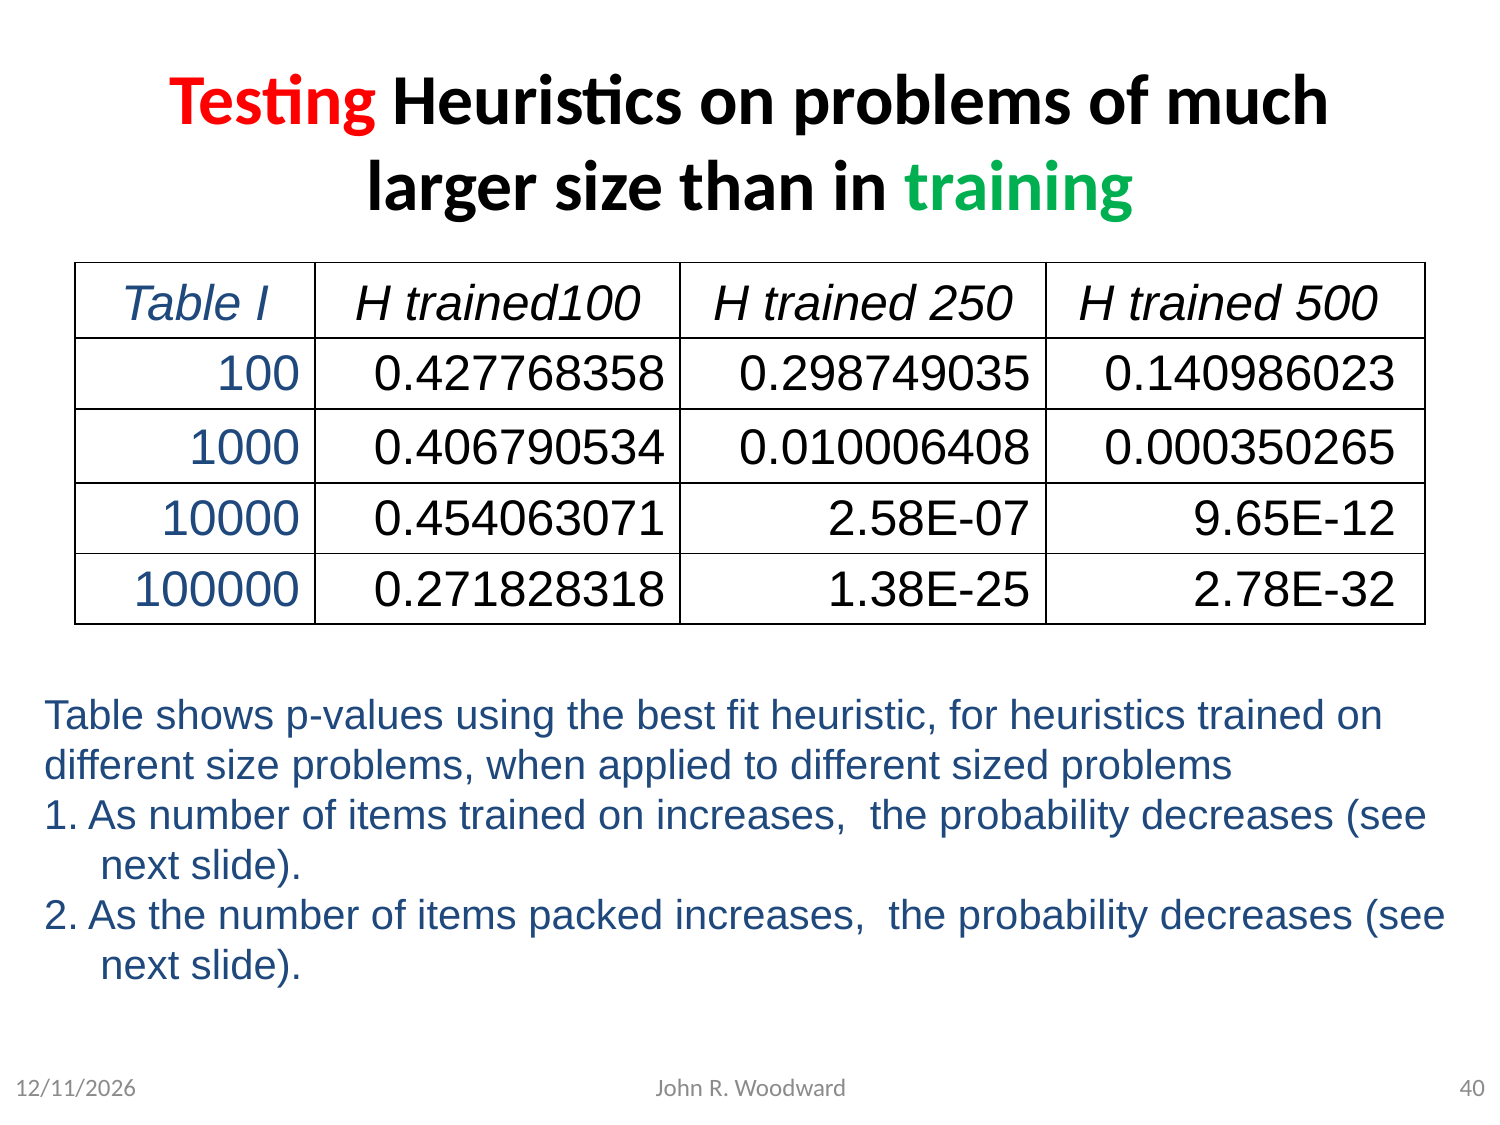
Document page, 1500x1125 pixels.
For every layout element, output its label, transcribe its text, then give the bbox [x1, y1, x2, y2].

table_cell 1000 [76, 410, 314, 482]
table_cell 0.000350265 [1047, 410, 1424, 482]
table_cell 0.010006408 [681, 410, 1045, 482]
table_header H trained100 [316, 263, 679, 337]
table_header Table I [76, 263, 314, 337]
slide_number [0, 1046, 350, 1125]
text_box Table shows p-values using the best fit heuristic, for heuristics trained on different size problems, when applied to different sized problems 1. As number of items trained on increases, the probability decreases (see next slide). 2. As the number of items packed increases, the probability decreases (see next slide). [29, 680, 1491, 996]
table_cell 2.58E-07 [681, 484, 1045, 553]
table_cell 1.38E-25 [681, 554, 1045, 623]
table_cell 0.298749035 [681, 339, 1045, 408]
table_cell 100000 [76, 554, 314, 623]
table_header H trained 500 [1047, 263, 1424, 337]
table_cell 9.65E-12 [1047, 484, 1424, 553]
table_cell 0.271828318 [316, 554, 679, 623]
table_cell 0.406790534 [316, 410, 679, 482]
table_cell 0.427768358 [316, 339, 679, 408]
title Testing Heuristics on problems of much larger size than in training [75, 45, 1425, 233]
slide_number 40 [1149, 1046, 1500, 1125]
table_cell 2.78E-32 [1047, 554, 1424, 623]
table_cell 0.140986023 [1047, 339, 1424, 408]
table_cell 100 [76, 339, 314, 408]
table_header H trained 250 [681, 263, 1045, 337]
table_cell 10000 [76, 484, 314, 553]
table_cell 0.454063071 [316, 484, 679, 553]
footer John R. Woodward [513, 1046, 989, 1125]
